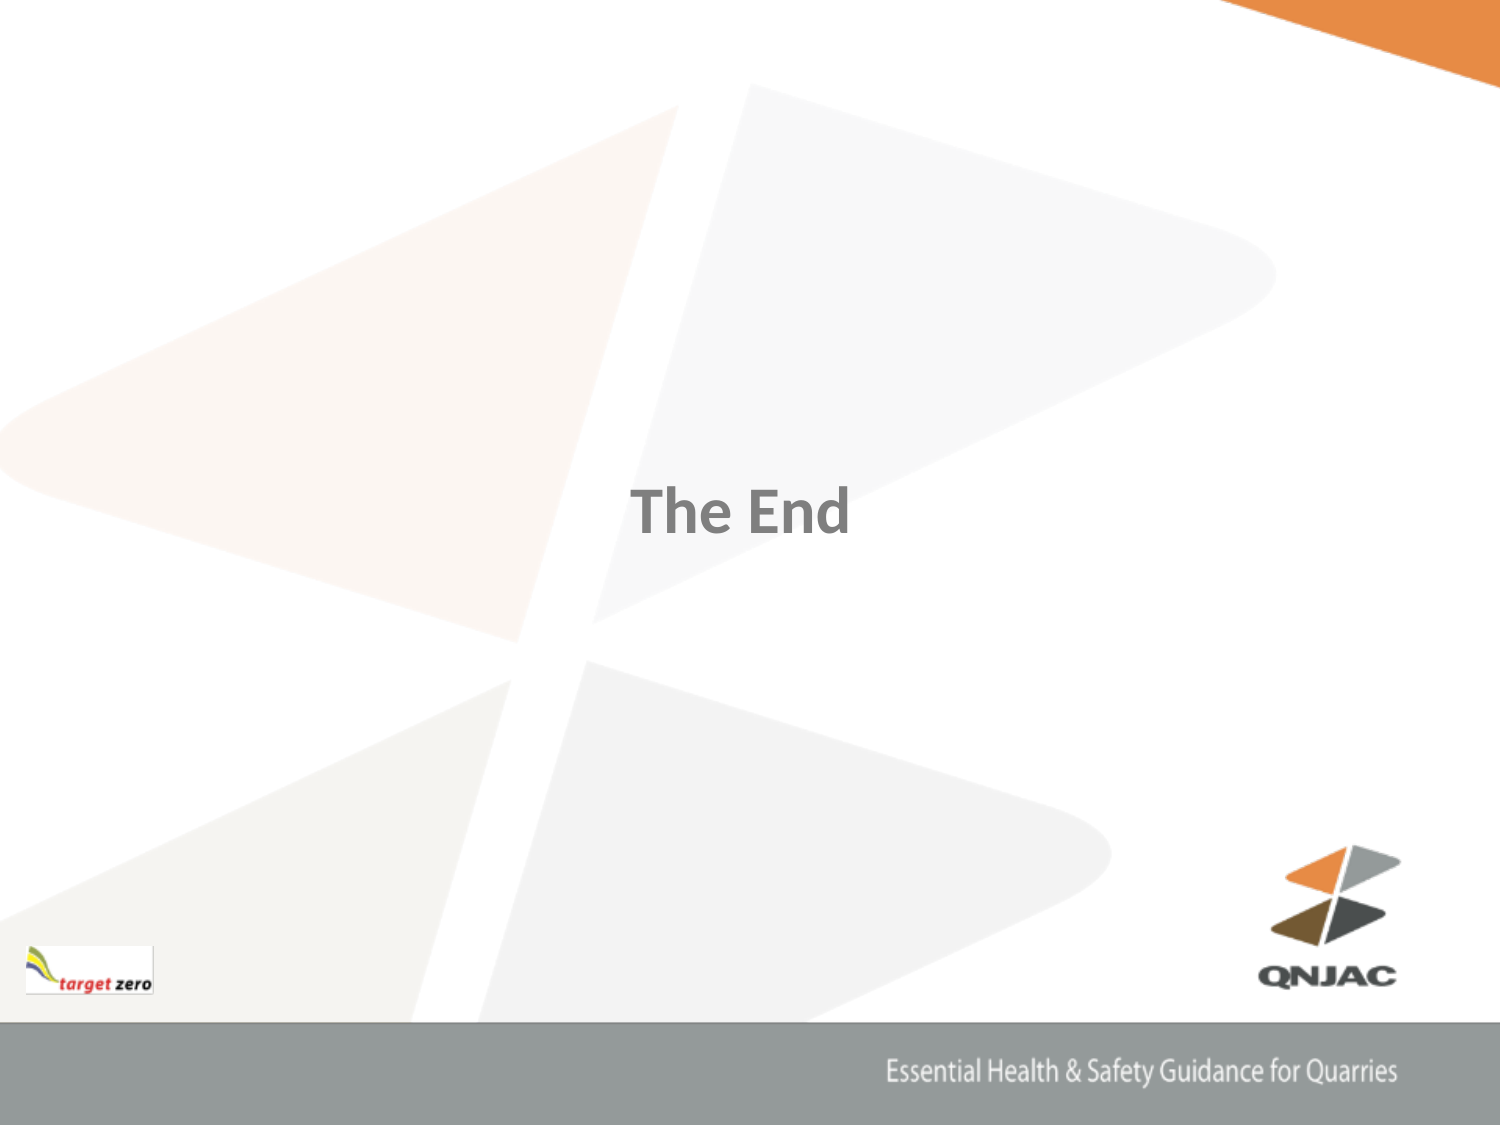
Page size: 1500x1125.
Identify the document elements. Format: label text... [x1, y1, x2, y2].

picture [0, 0, 1500, 1125]
text_box The End [209, 336, 1273, 713]
